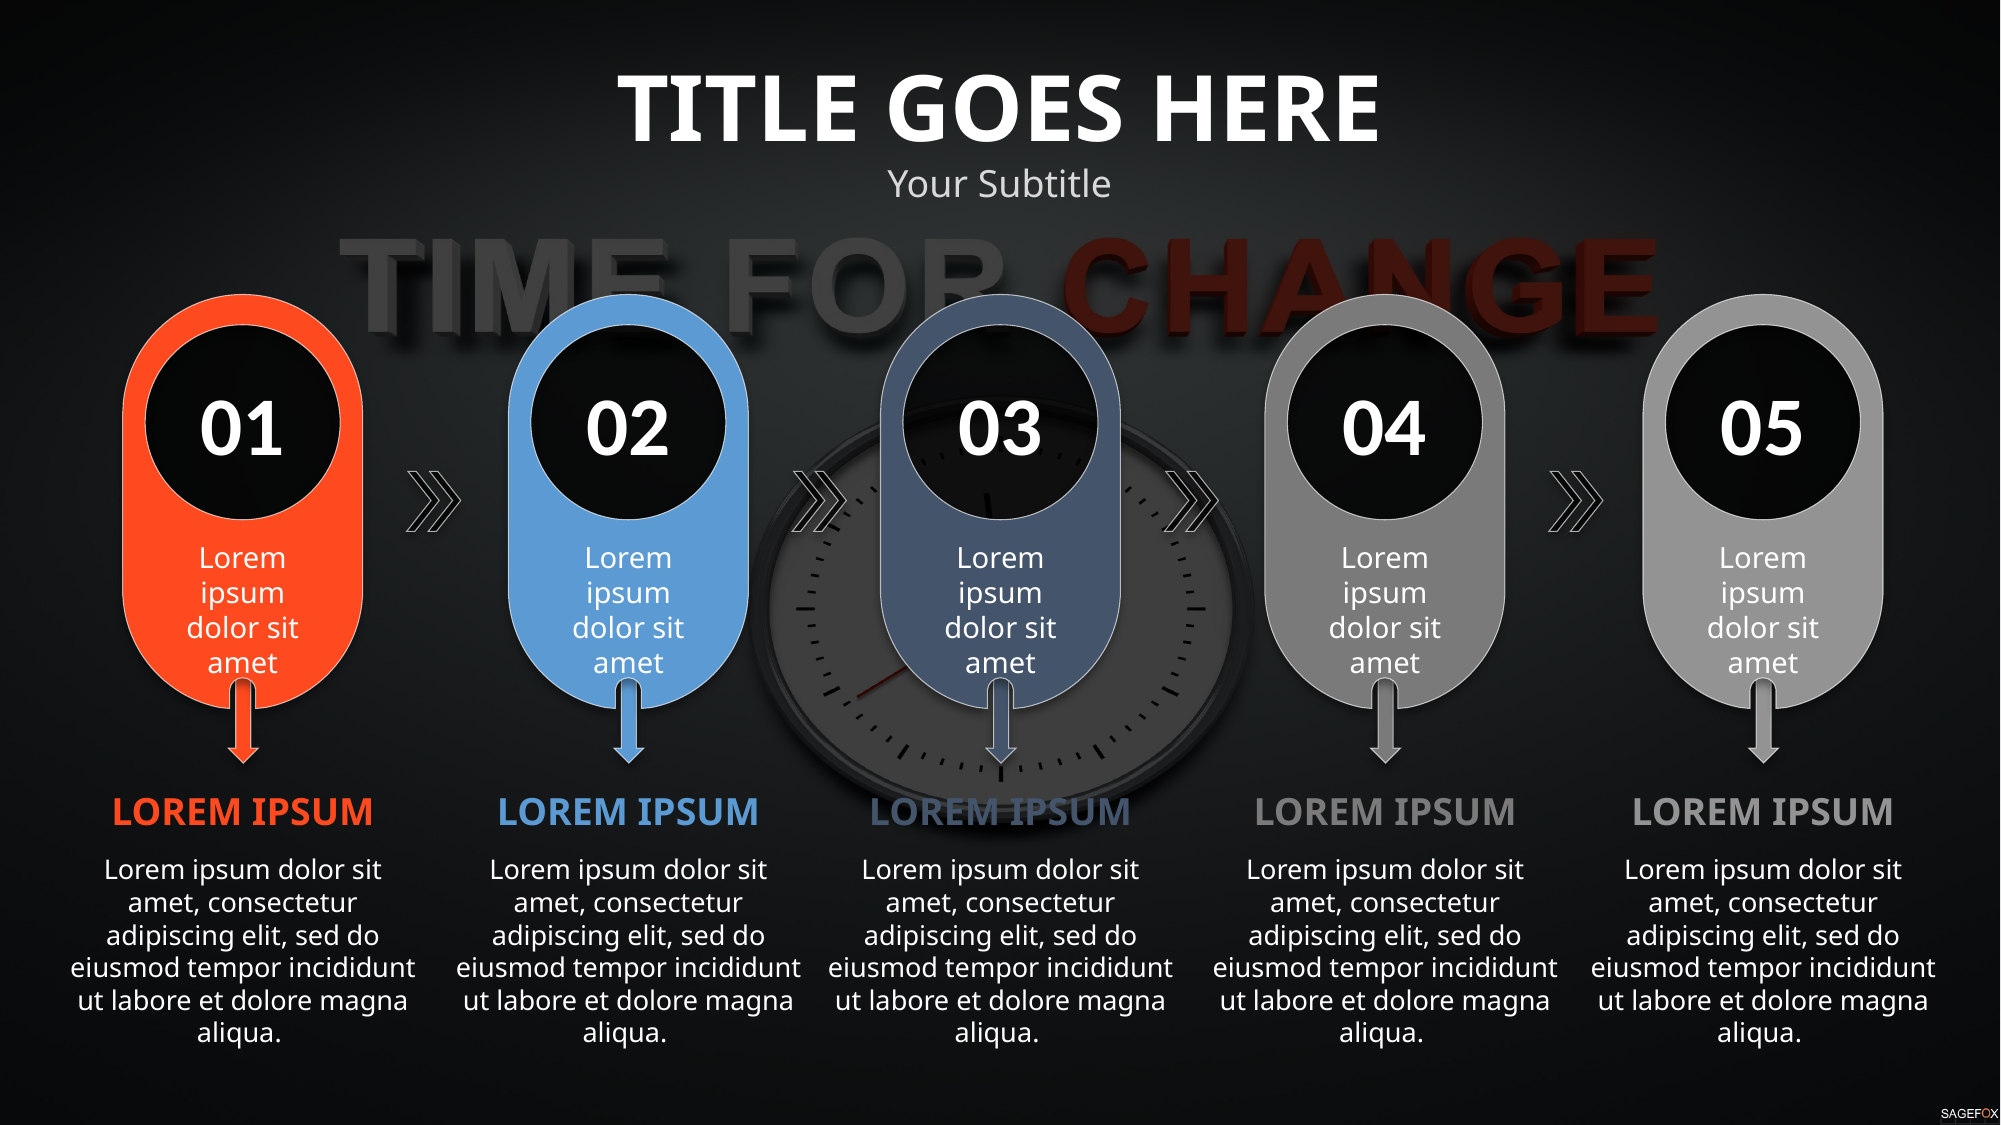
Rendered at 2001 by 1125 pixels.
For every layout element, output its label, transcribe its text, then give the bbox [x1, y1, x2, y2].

text_box [225, 709, 261, 765]
text_box LOREM IPSUM Lorem ipsum dolor sit amet, consectetur adipiscing elit, sed do eiusmod tempor incididunt ut labore et dolore magna aliqua. [444, 782, 812, 1053]
picture [0, 0, 2001, 1125]
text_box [1264, 294, 1505, 709]
text_box LOREM IPSUM Lorem ipsum dolor sit amet, consectetur adipiscing elit, sed do eiusmod tempor incididunt ut labore et dolore magna aliqua. [1201, 782, 1569, 1053]
text_box [1746, 709, 1782, 765]
text_box [811, 470, 848, 533]
text_box LOREM IPSUM Lorem ipsum dolor sit amet, consectetur adipiscing elit, sed do eiusmod tempor incididunt ut labore et dolore magna aliqua. [817, 782, 1184, 1053]
text_box TITLE GOES HERE Your Subtitle [548, 42, 1452, 212]
text_box LOREM IPSUM Lorem ipsum dolor sit amet, consectetur adipiscing elit, sed do eiusmod tempor incididunt ut labore et dolore magna aliqua. [1579, 782, 1947, 1053]
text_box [508, 294, 749, 709]
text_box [1642, 294, 1884, 709]
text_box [880, 294, 1121, 709]
text_box [790, 470, 827, 533]
text_box [1568, 470, 1605, 533]
text_box [1162, 470, 1199, 533]
text_box [404, 470, 441, 533]
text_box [122, 294, 363, 709]
text_box [1546, 470, 1583, 533]
text_box [1368, 709, 1404, 765]
text_box [426, 470, 463, 533]
text_box [611, 709, 647, 765]
text_box LOREM IPSUM Lorem ipsum dolor sit amet, consectetur adipiscing elit, sed do eiusmod tempor incididunt ut labore et dolore magna aliqua. [59, 782, 427, 1053]
text_box [1183, 470, 1220, 533]
text_box [983, 709, 1019, 765]
